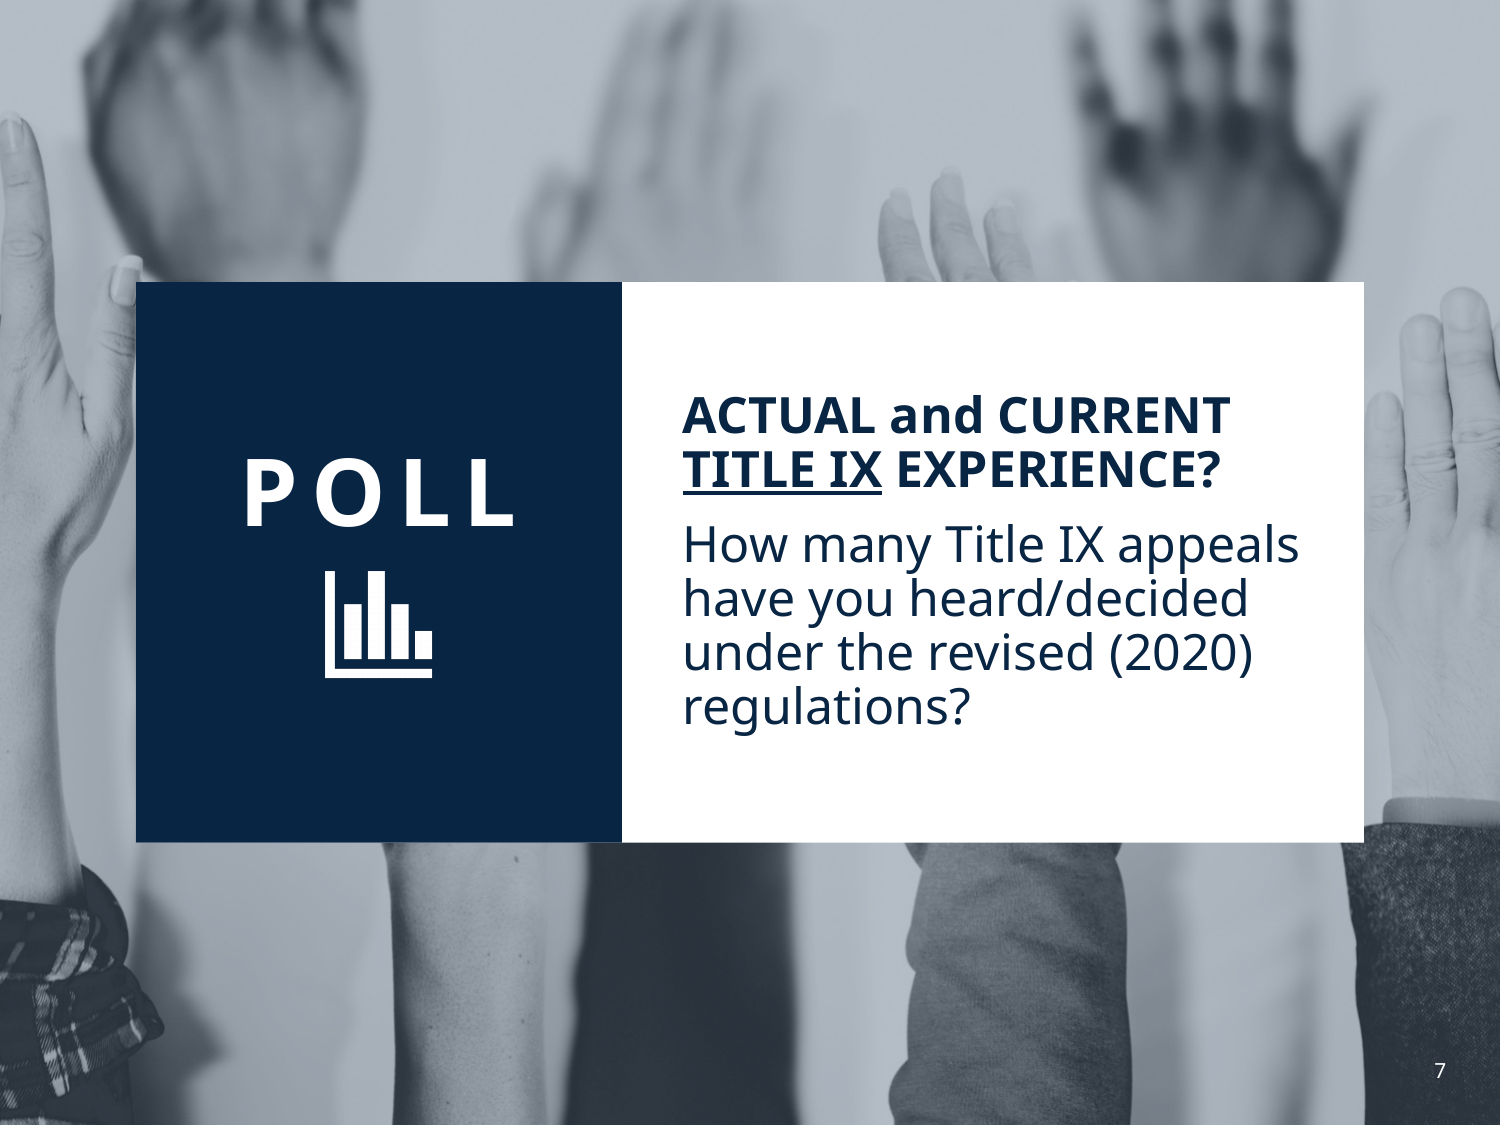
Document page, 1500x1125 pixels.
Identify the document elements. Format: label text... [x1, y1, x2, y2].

list ACTUAL and CURRENT TITLE IX EXPERIENCE? How many Title IX appeals have you heard/decided under the revised (2020) regulations? [668, 383, 1333, 742]
picture [0, 0, 1500, 1125]
